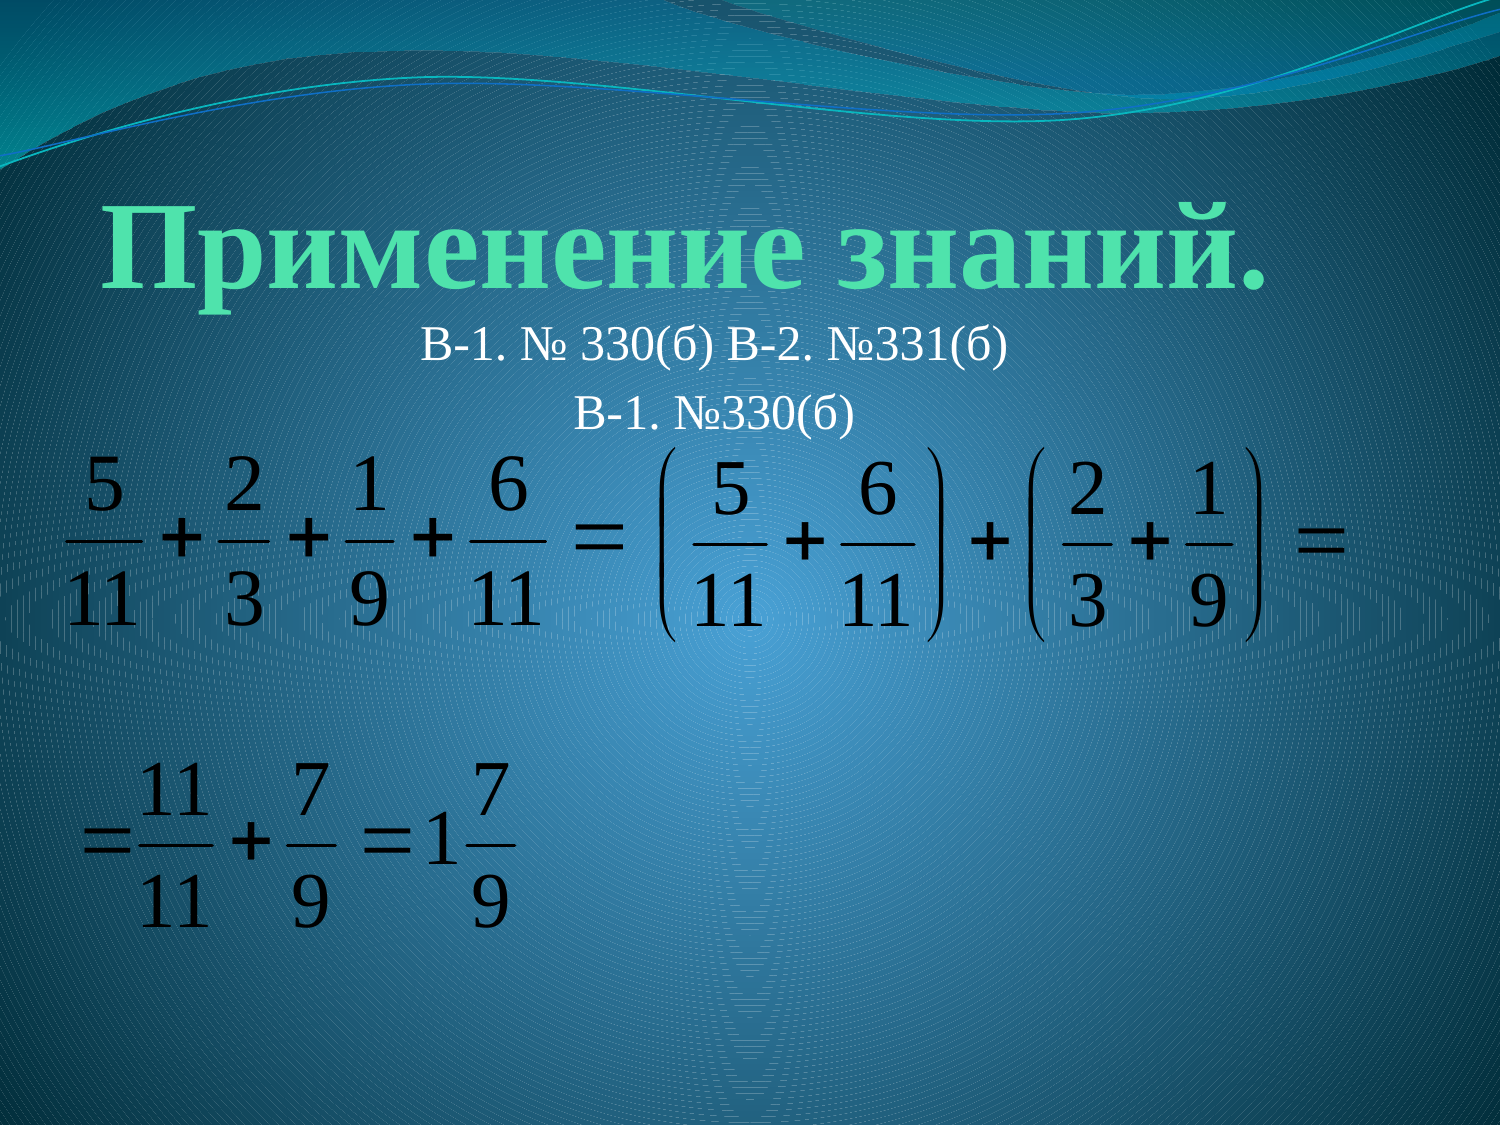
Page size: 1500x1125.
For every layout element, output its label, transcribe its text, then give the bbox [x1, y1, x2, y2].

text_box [52, 432, 625, 644]
list В-1. № 330(б) В-2. №331(б) В-1. №330(б) [76, 302, 1352, 551]
title Применение знаний. [100, 90, 1376, 314]
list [643, 432, 1349, 658]
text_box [418, 739, 532, 945]
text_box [64, 739, 415, 945]
